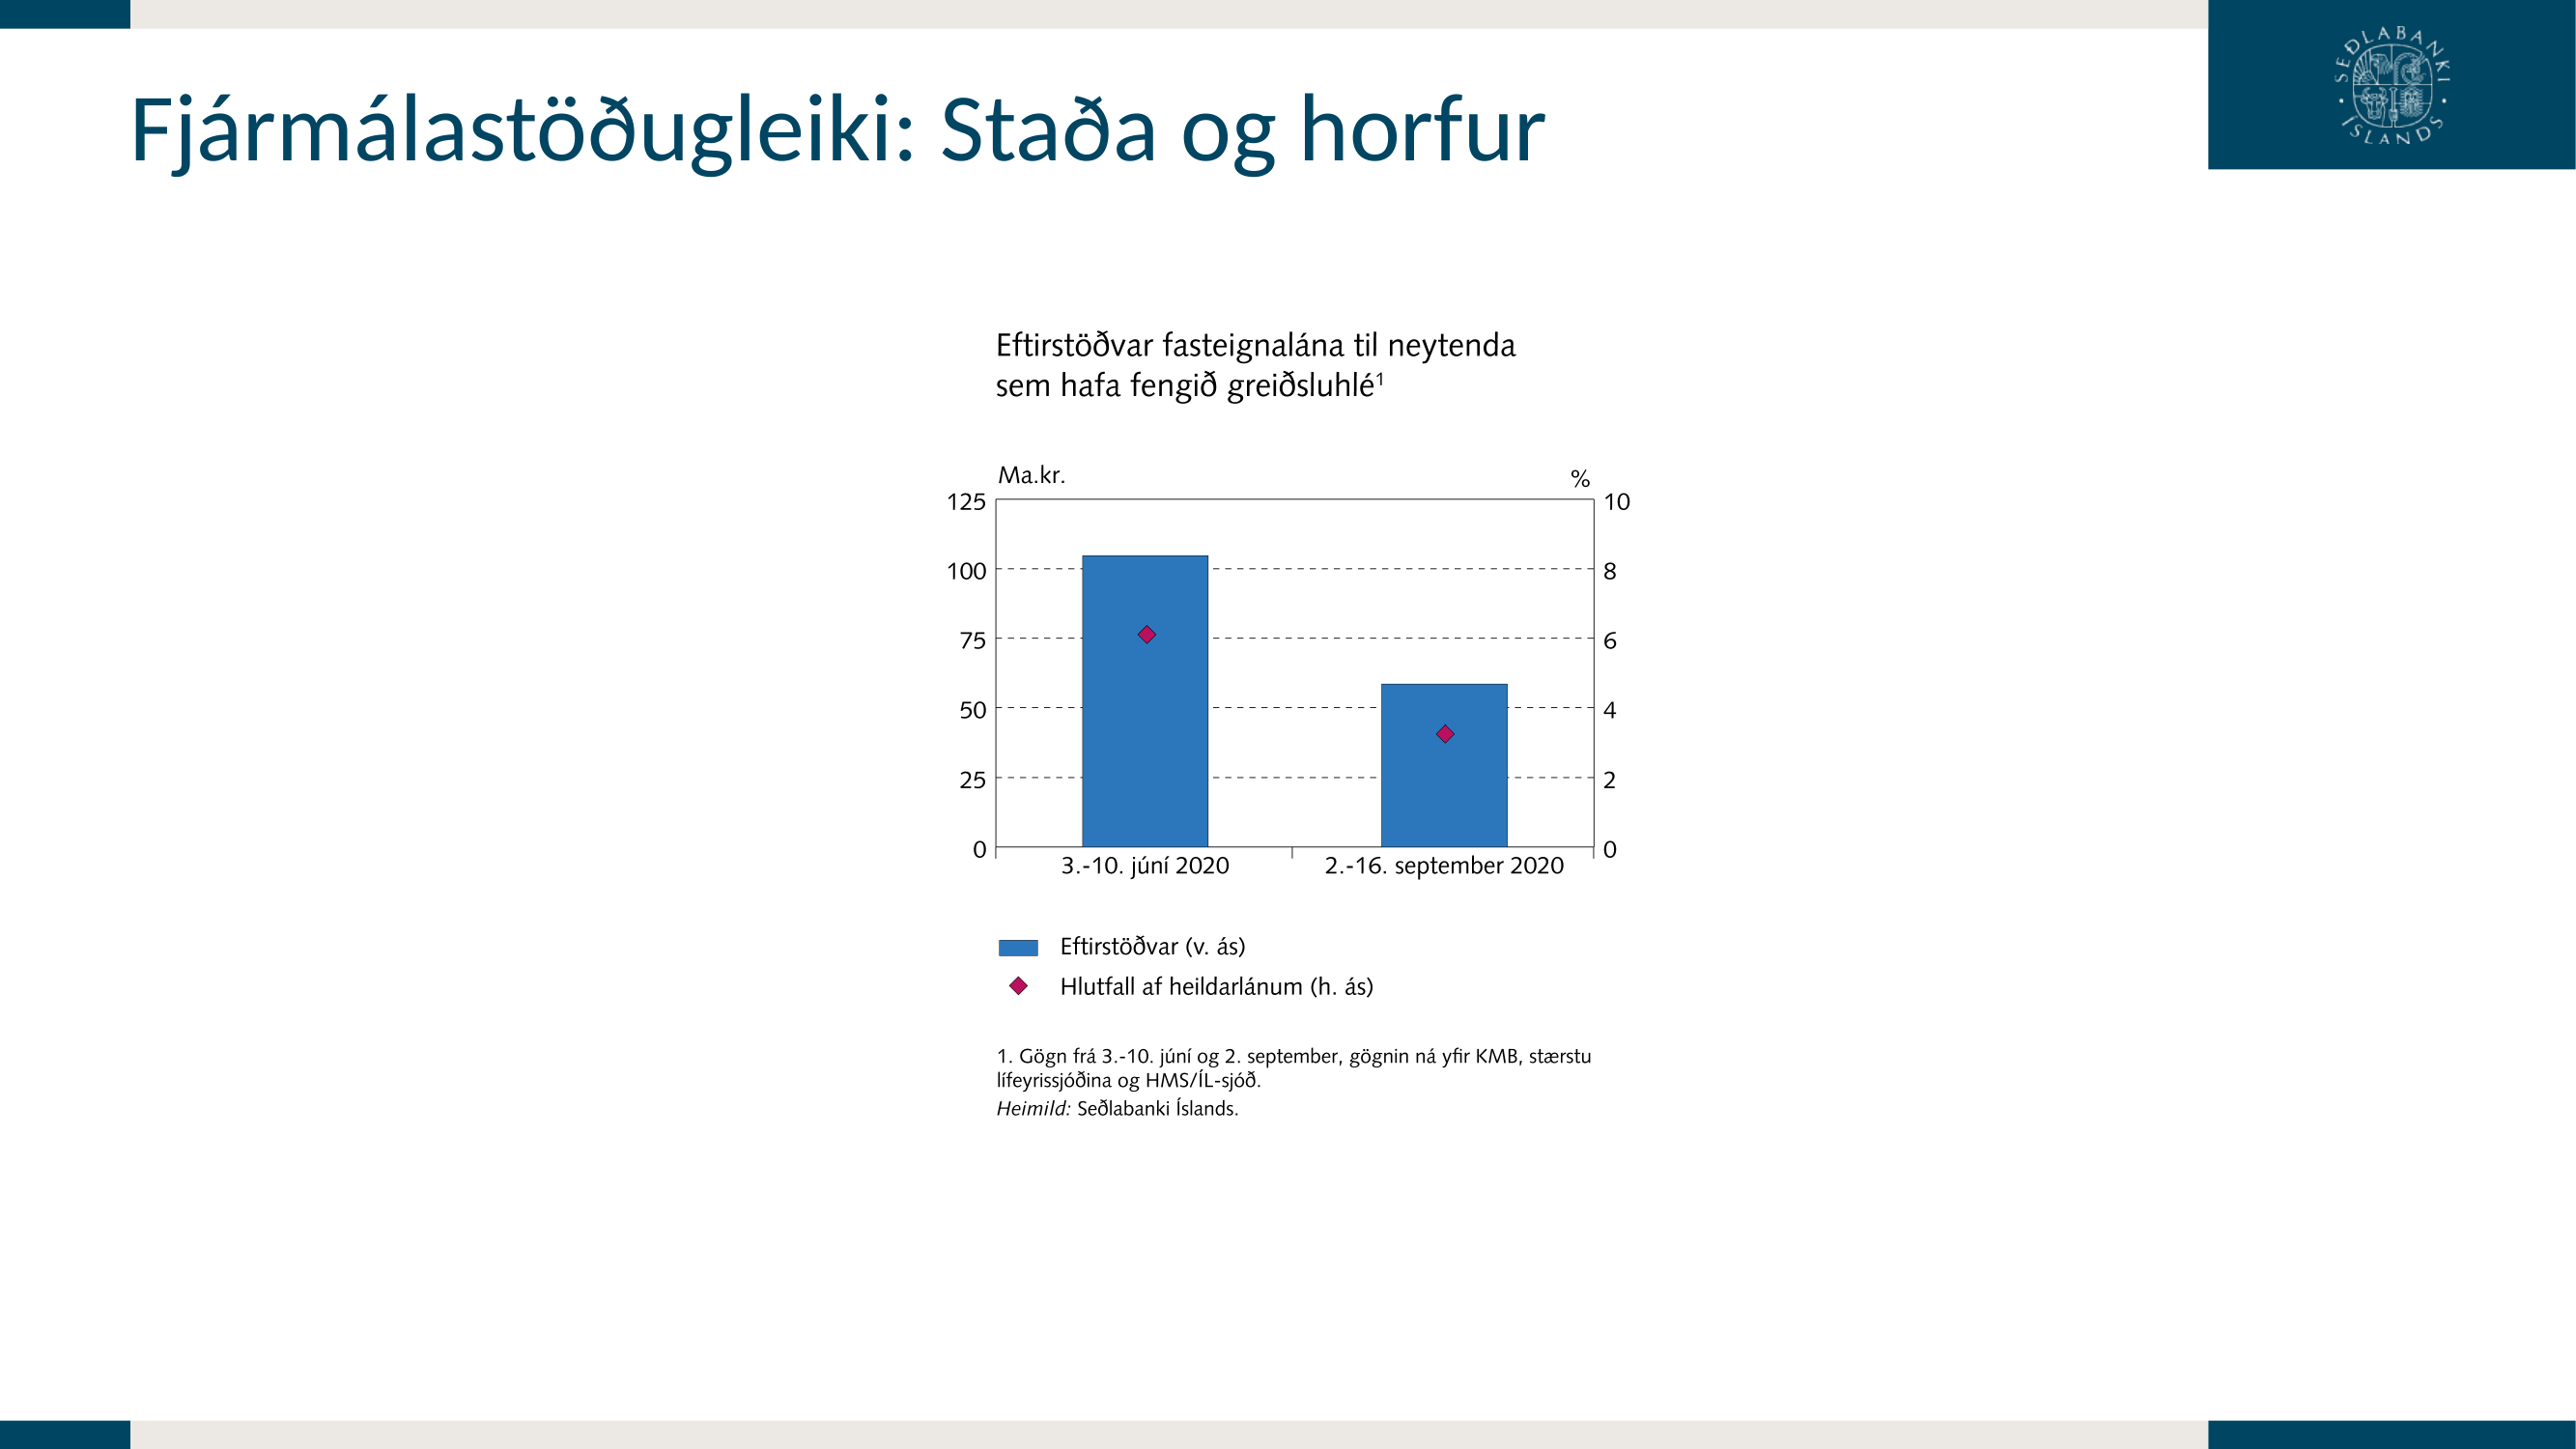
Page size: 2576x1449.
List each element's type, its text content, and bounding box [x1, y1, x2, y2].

title Fjármálastöðugleiki: Staða og horfur [129, 86, 2178, 290]
picture [945, 328, 1630, 1121]
